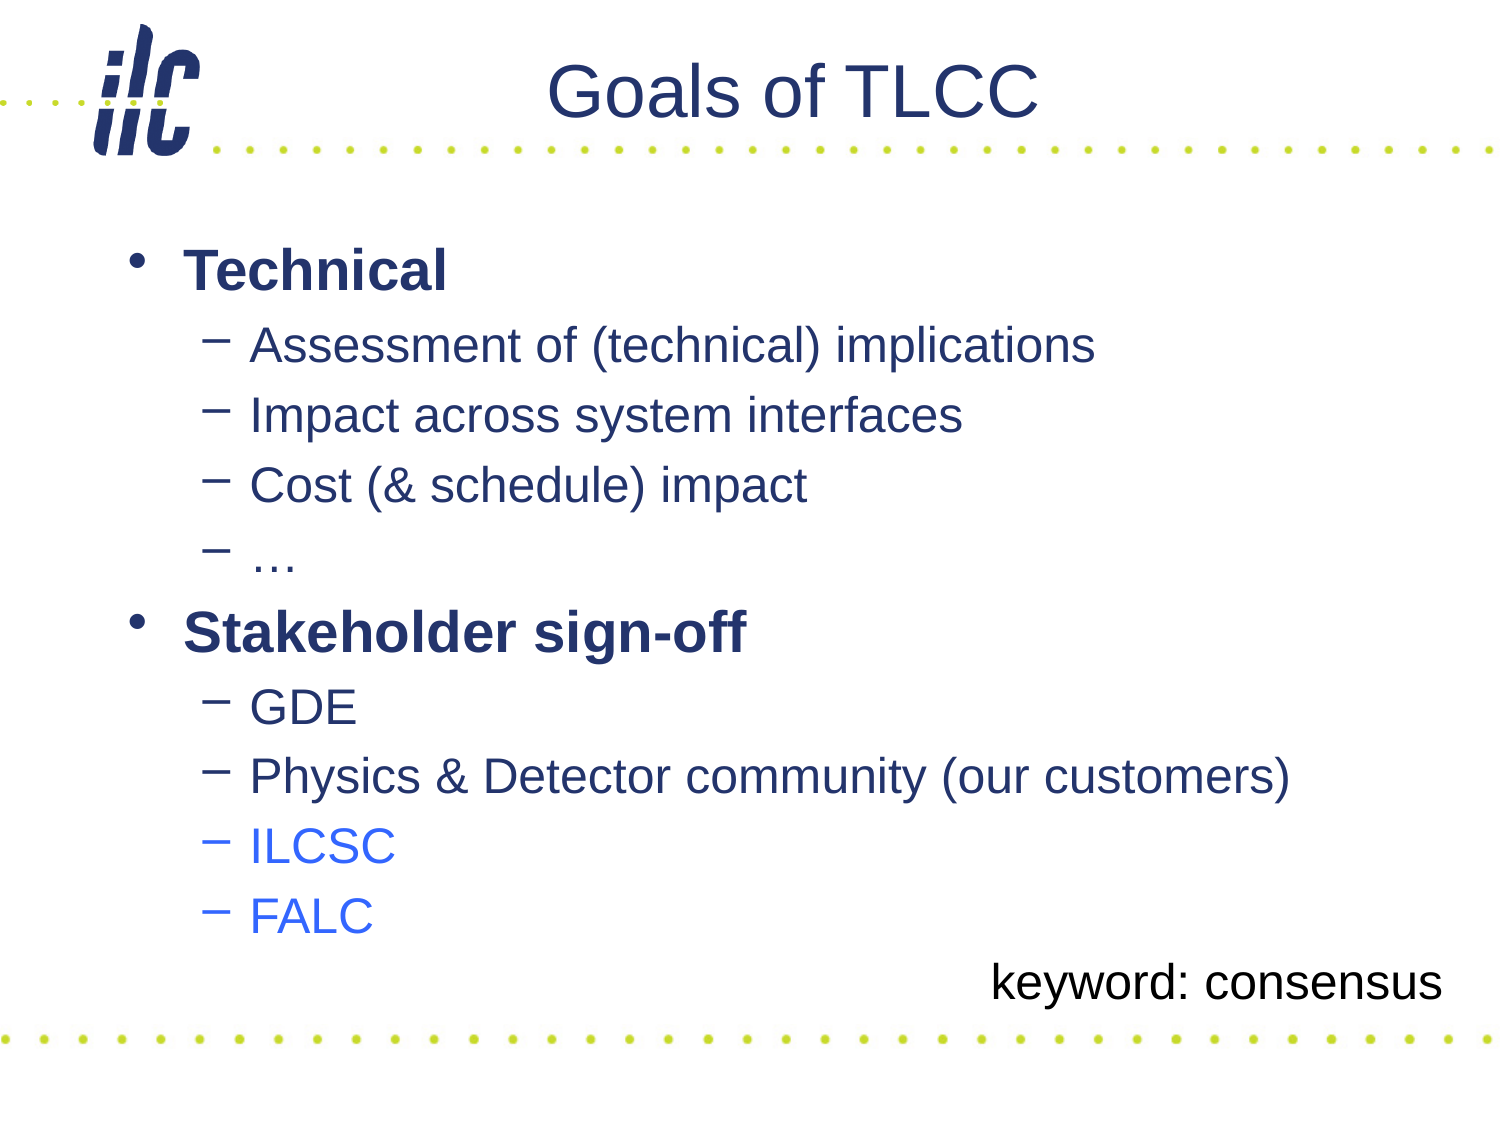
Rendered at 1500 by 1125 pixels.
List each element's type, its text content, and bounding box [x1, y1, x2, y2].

picture [1376, 137, 1500, 163]
title Goals of TLCC [212, 12, 1376, 163]
text_box keyword: consensus [975, 942, 1459, 1017]
picture [0, 1024, 1500, 1055]
picture [0, 24, 200, 156]
list Technical Assessment of (technical) implications Impact across system interfaces Cost (& schedule) impact … Stakeholder sign-off GDE Physics & Detector community (our customers) ILCSC FALC [112, 224, 1388, 1013]
